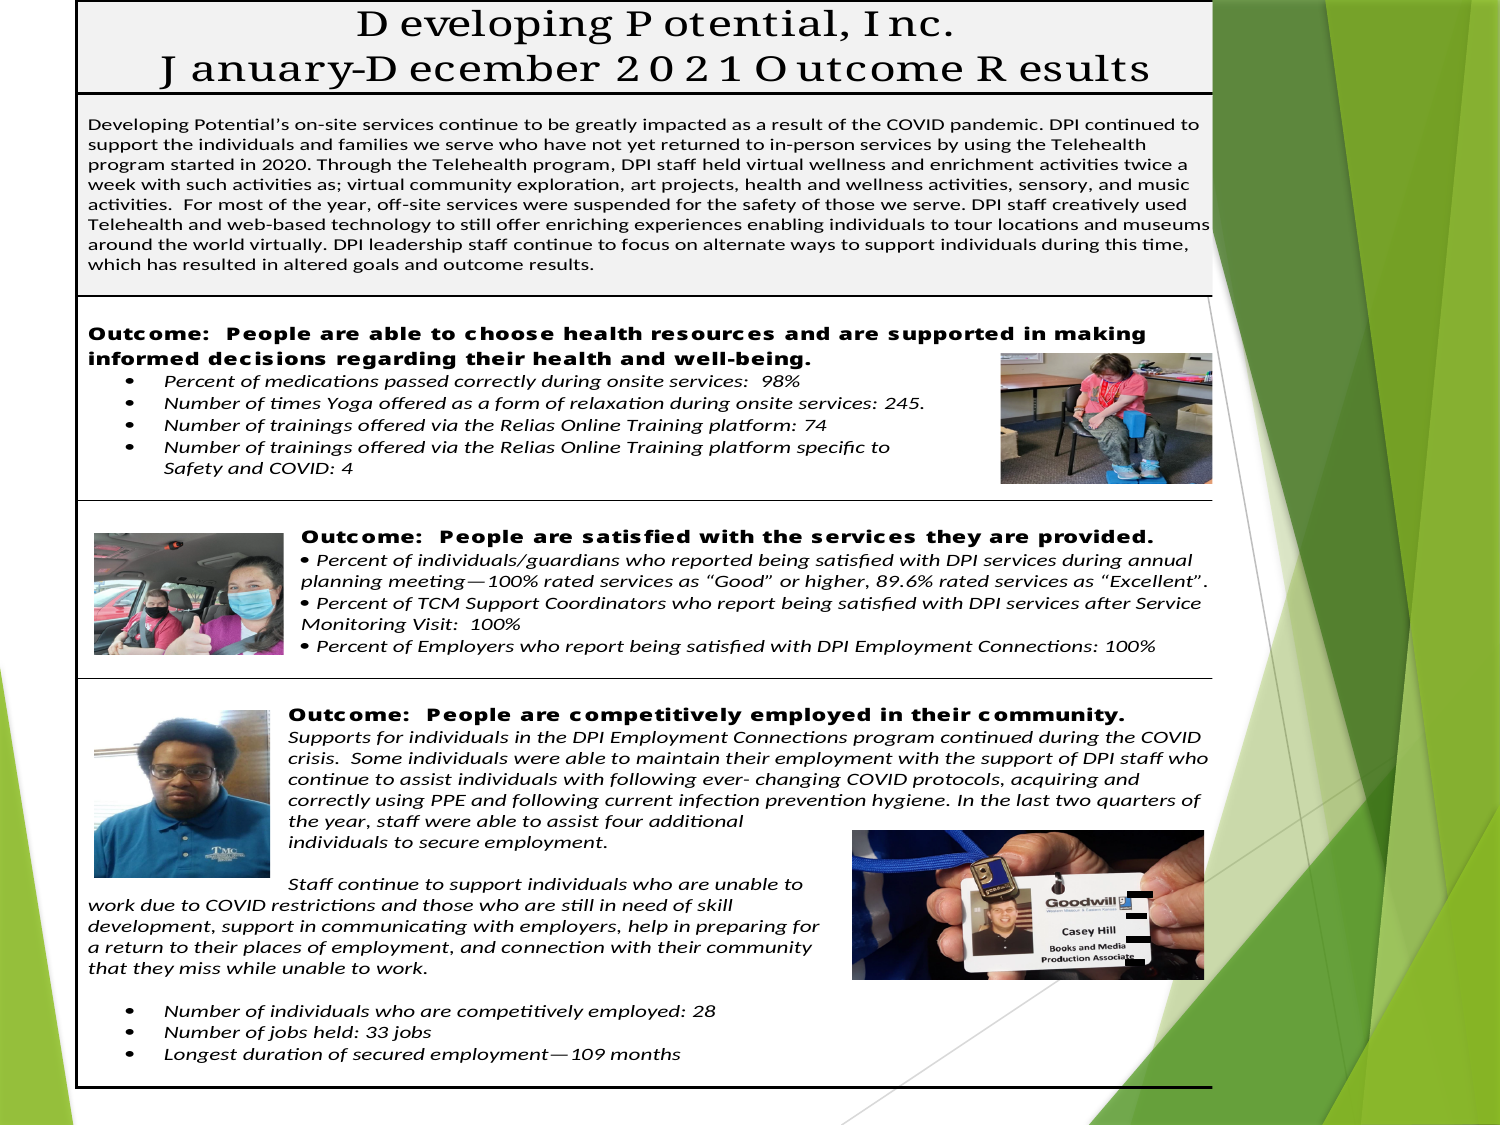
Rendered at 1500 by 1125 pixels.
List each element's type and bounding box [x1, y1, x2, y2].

picture [74, 0, 1213, 1125]
